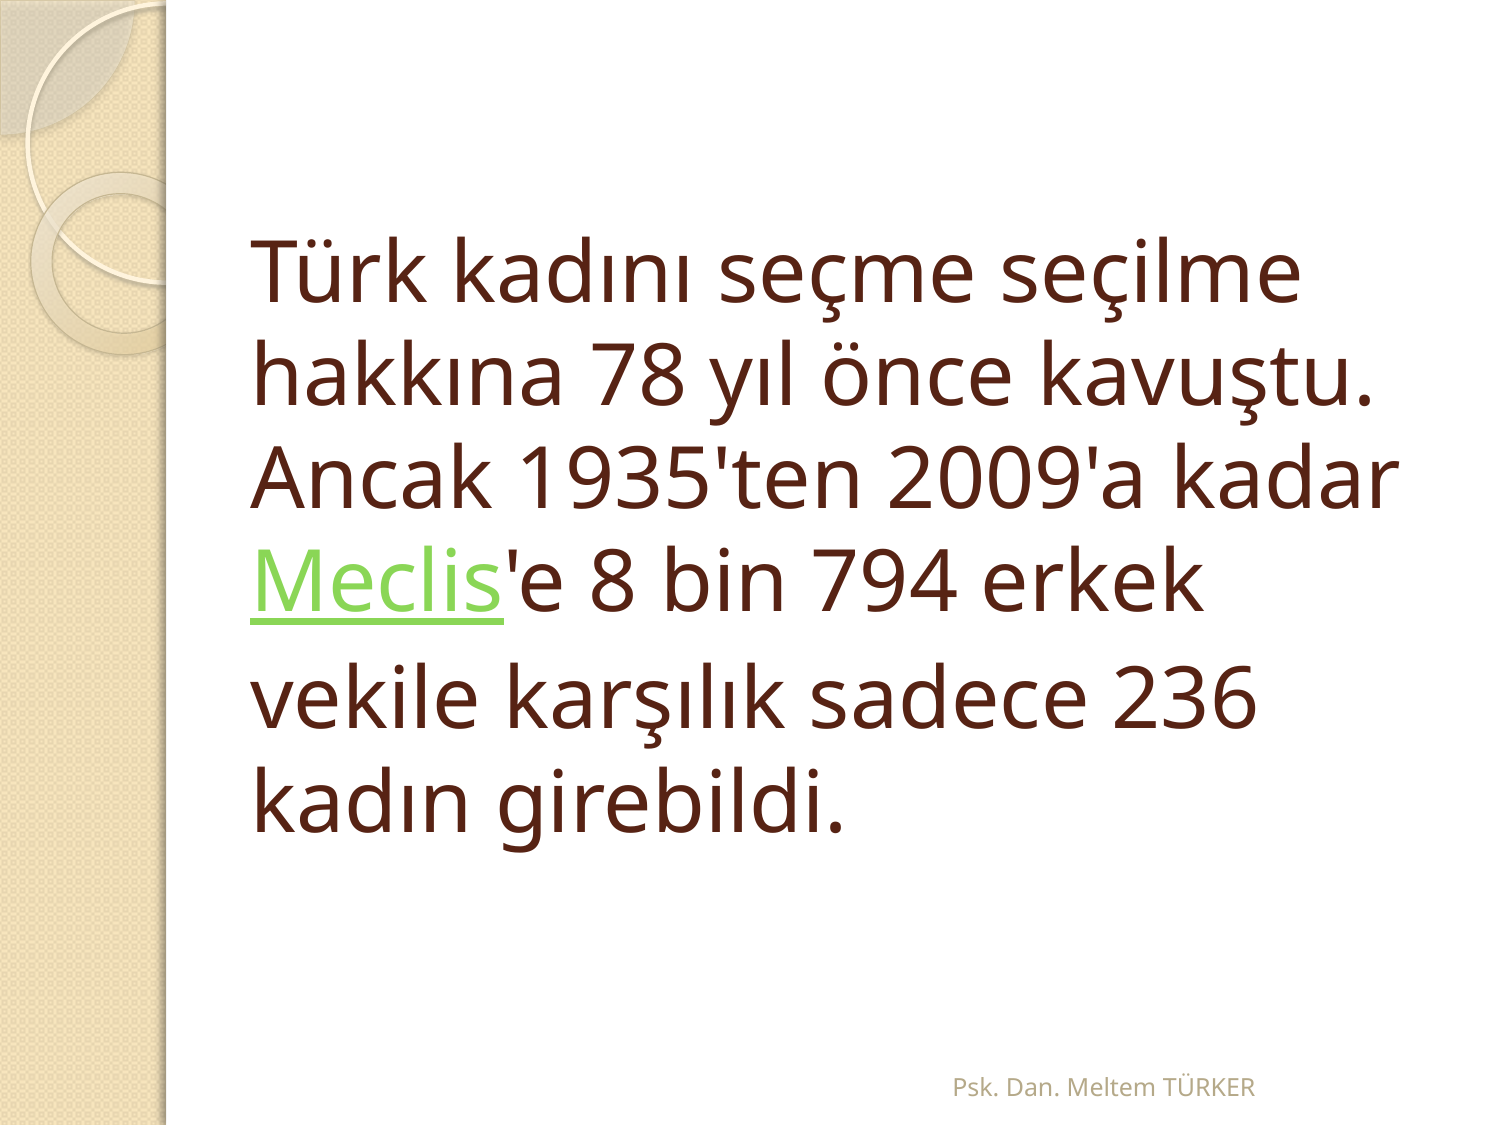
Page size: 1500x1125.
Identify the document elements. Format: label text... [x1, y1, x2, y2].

title Türk kadını seçme seçilme hakkına 78 yıl önce kavuştu. Ancak 1935'ten 2009'a kadar Meclis'e 8 bin 794 erkek vekile karşılık sadece 236 kadın girebildi. [235, 208, 1466, 858]
footer Psk. Dan. Meltem TÜRKER [937, 1034, 1413, 1113]
